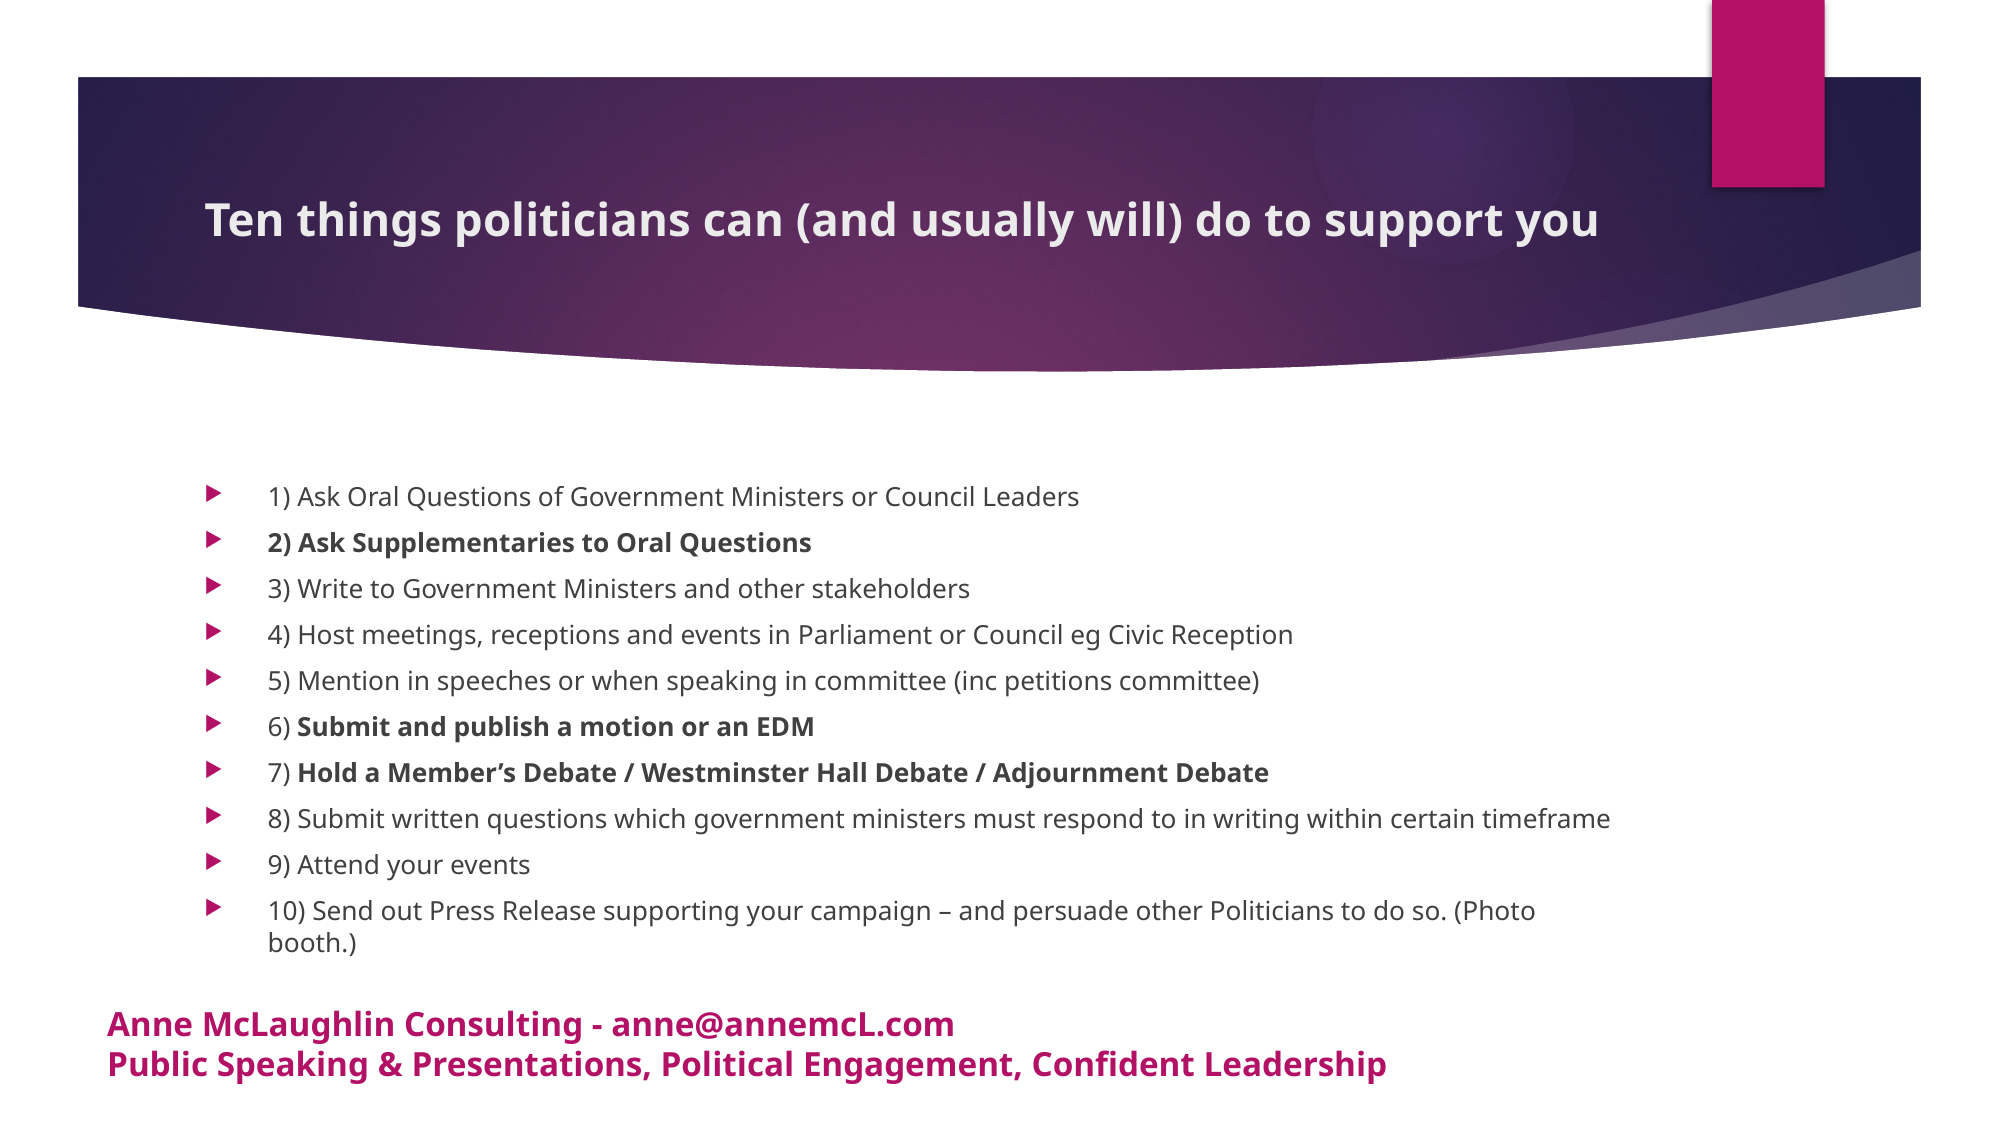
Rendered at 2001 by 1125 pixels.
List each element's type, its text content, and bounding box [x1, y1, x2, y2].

list 1) Ask Oral Questions of Government Ministers or Council Leaders 2) Ask Supplementaries to Oral Questions 3) Write to Government Ministers and other stakeholders 4) Host meetings, receptions and events in Parliament or Council eg Civic Reception 5) Mention in speeches or when speaking in committee (inc petitions committee) 6) Submit and publish a motion or an EDM 7) Hold a Member’s Debate / Westminster Hall Debate / Adjournment Debate 8) Submit written questions which government ministers must respond to in writing within certain timeframe 9) Attend your events 10) Send out Press Release supporting your campaign – and persuade other Politicians to do so. (Photo booth.) [189, 427, 1638, 988]
title Ten things politicians can (and usually will) do to support you [189, 159, 1627, 276]
footer Anne McLaughlin Consulting - anne@annemcL.com Public Speaking & Presentations, Political Engagement, Confident Leadership [92, 987, 1608, 1099]
